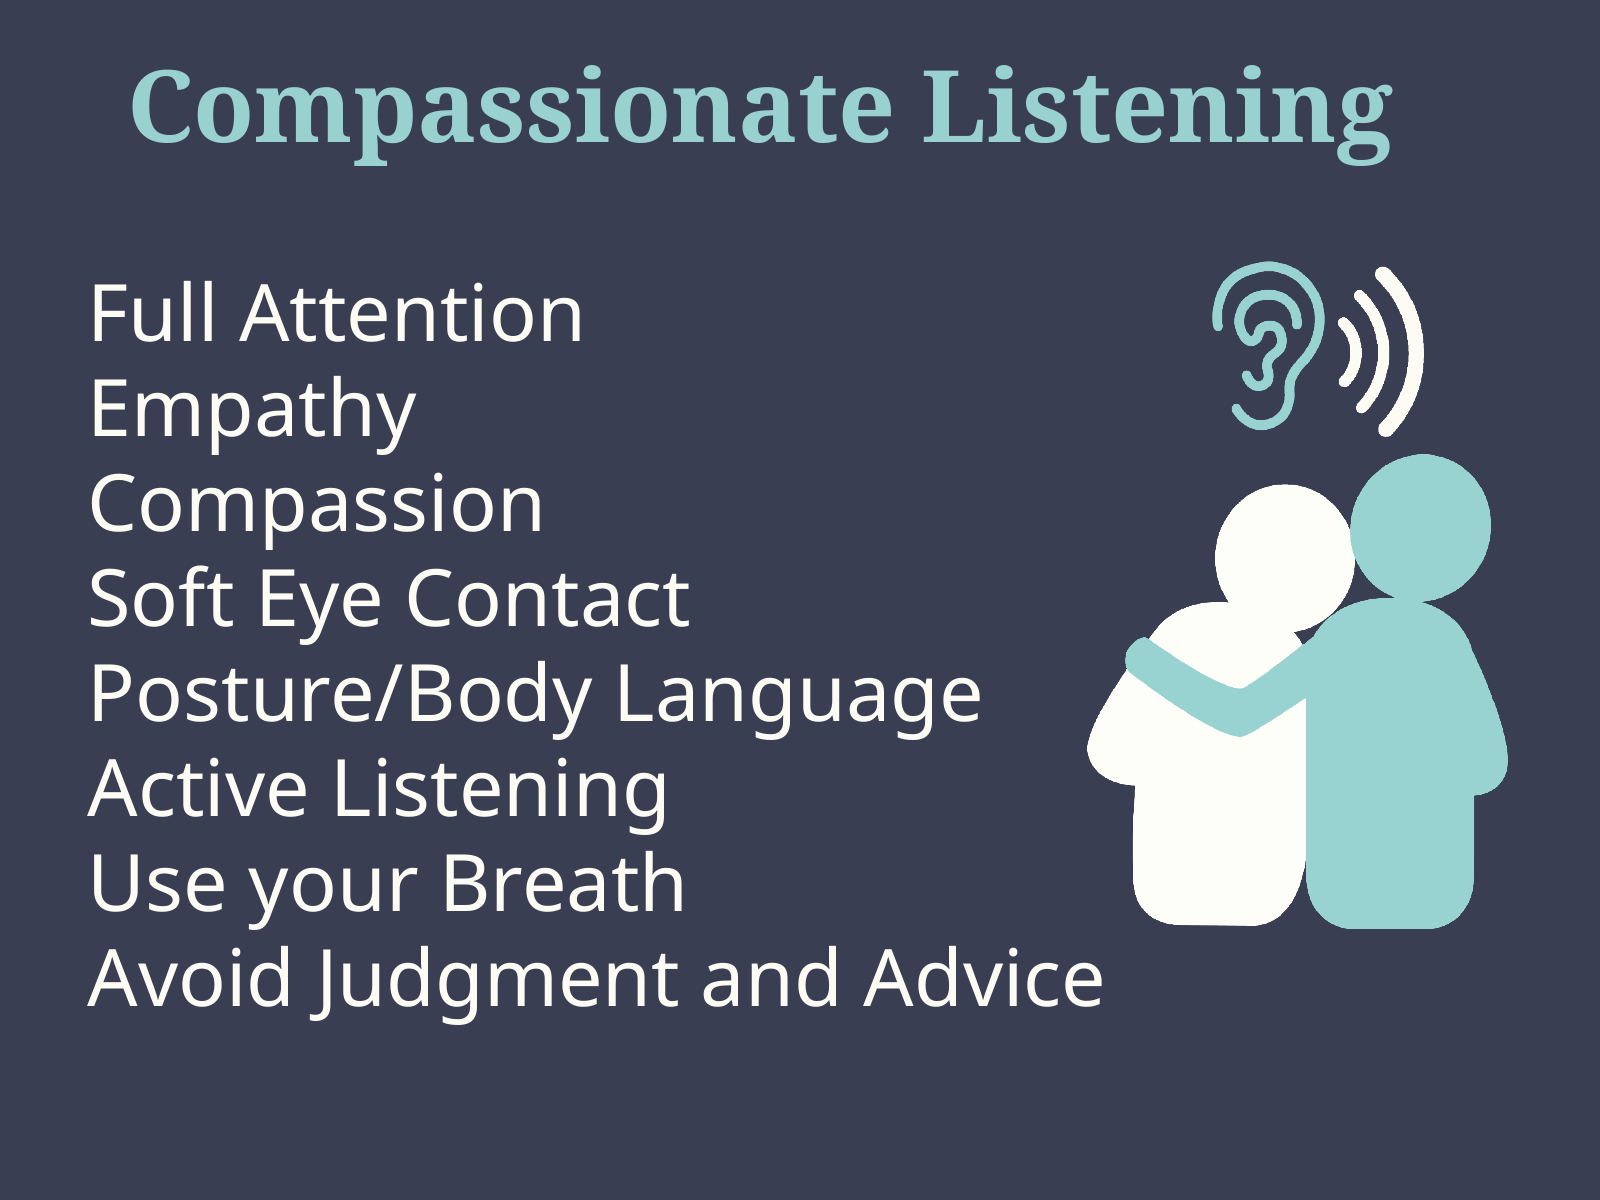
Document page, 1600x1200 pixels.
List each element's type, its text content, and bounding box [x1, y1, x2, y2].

picture [1212, 261, 1424, 437]
title Compassionate Listening [125, 62, 1486, 263]
text_box Full Attention Empathy Compassion Soft Eye Contact Posture/Body Language Active Listening Use your Breath Avoid Judgment and Advice [87, 262, 1340, 1023]
picture [1087, 453, 1508, 930]
